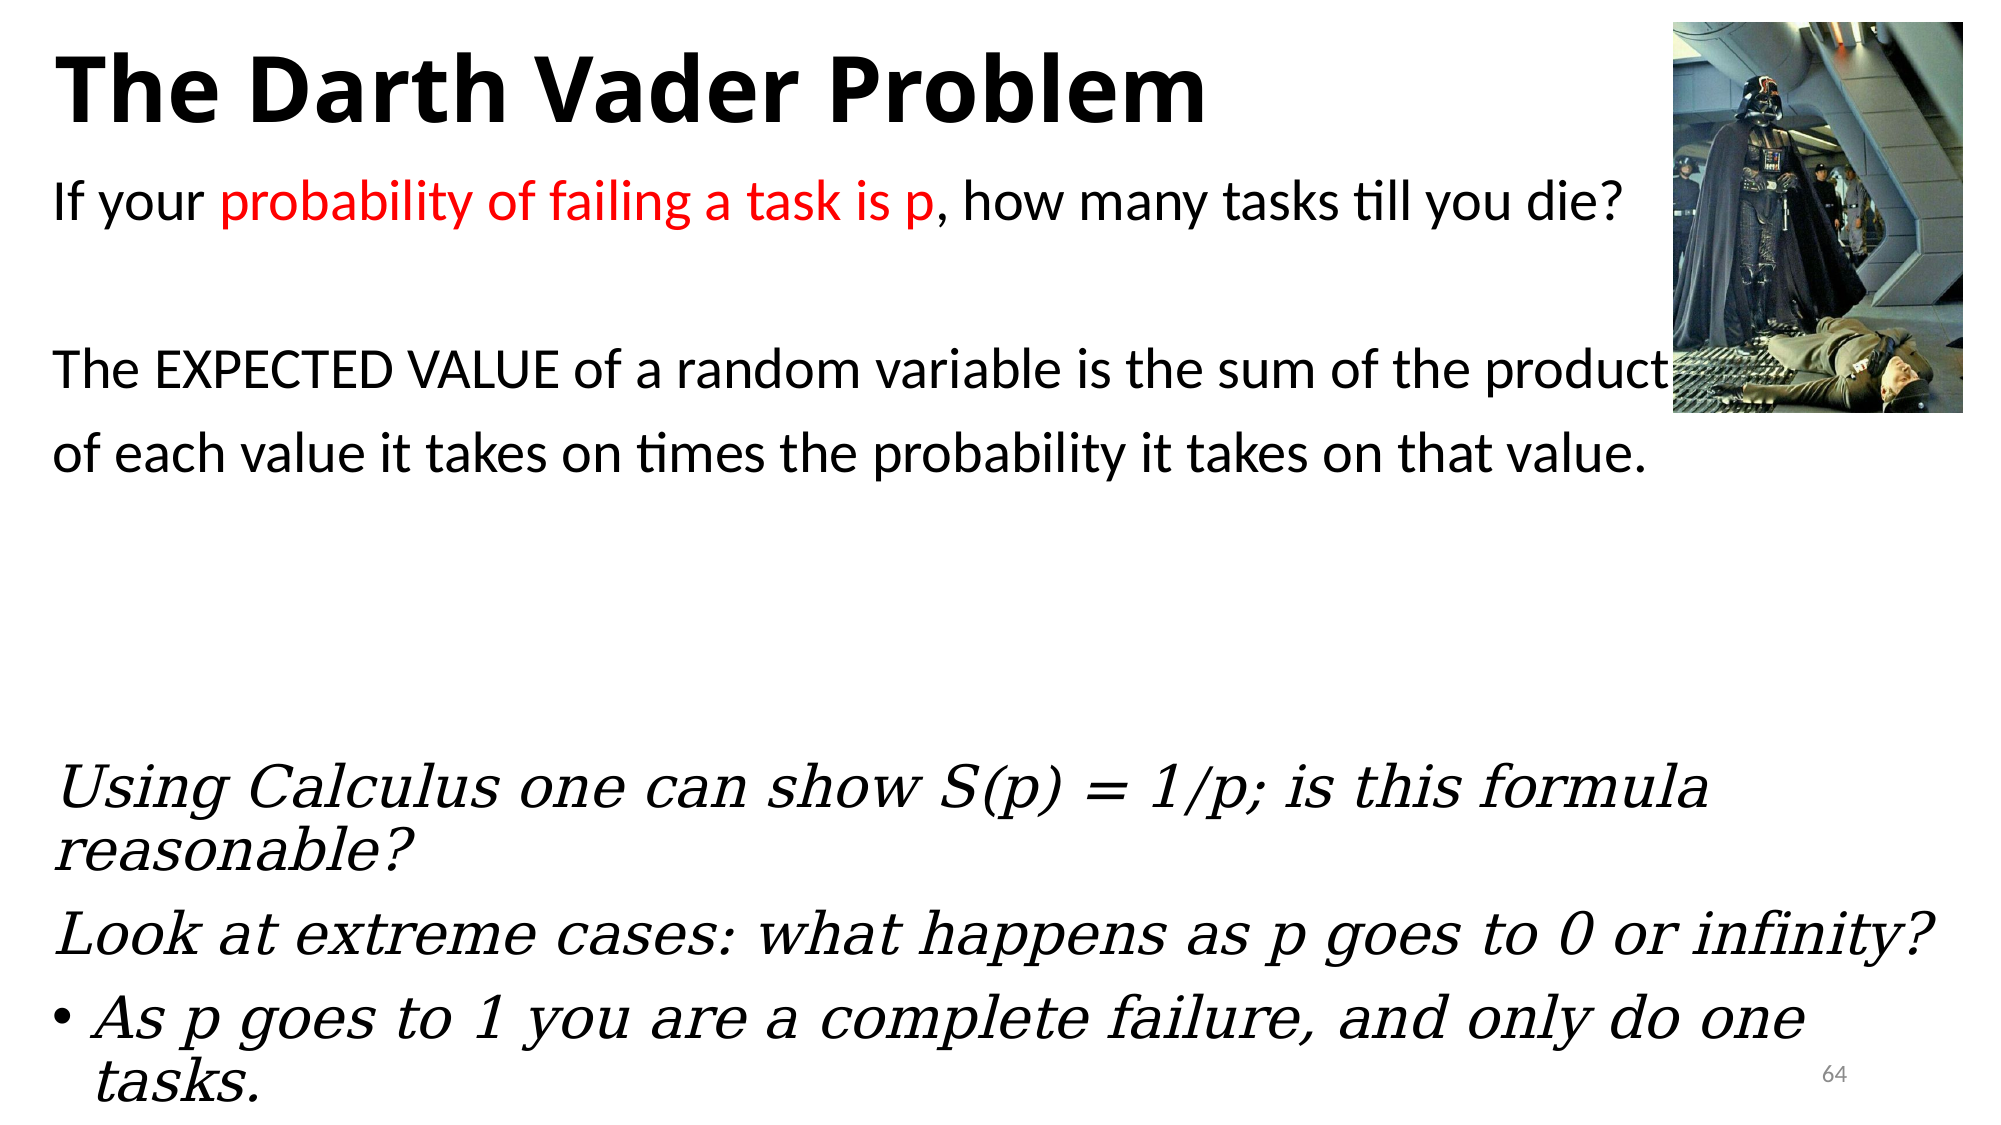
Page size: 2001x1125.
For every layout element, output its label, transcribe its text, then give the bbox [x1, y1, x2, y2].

title The Darth Vader Problem [39, 22, 1673, 164]
picture [1673, 22, 1963, 413]
slide_number 64 [1412, 1042, 1863, 1103]
